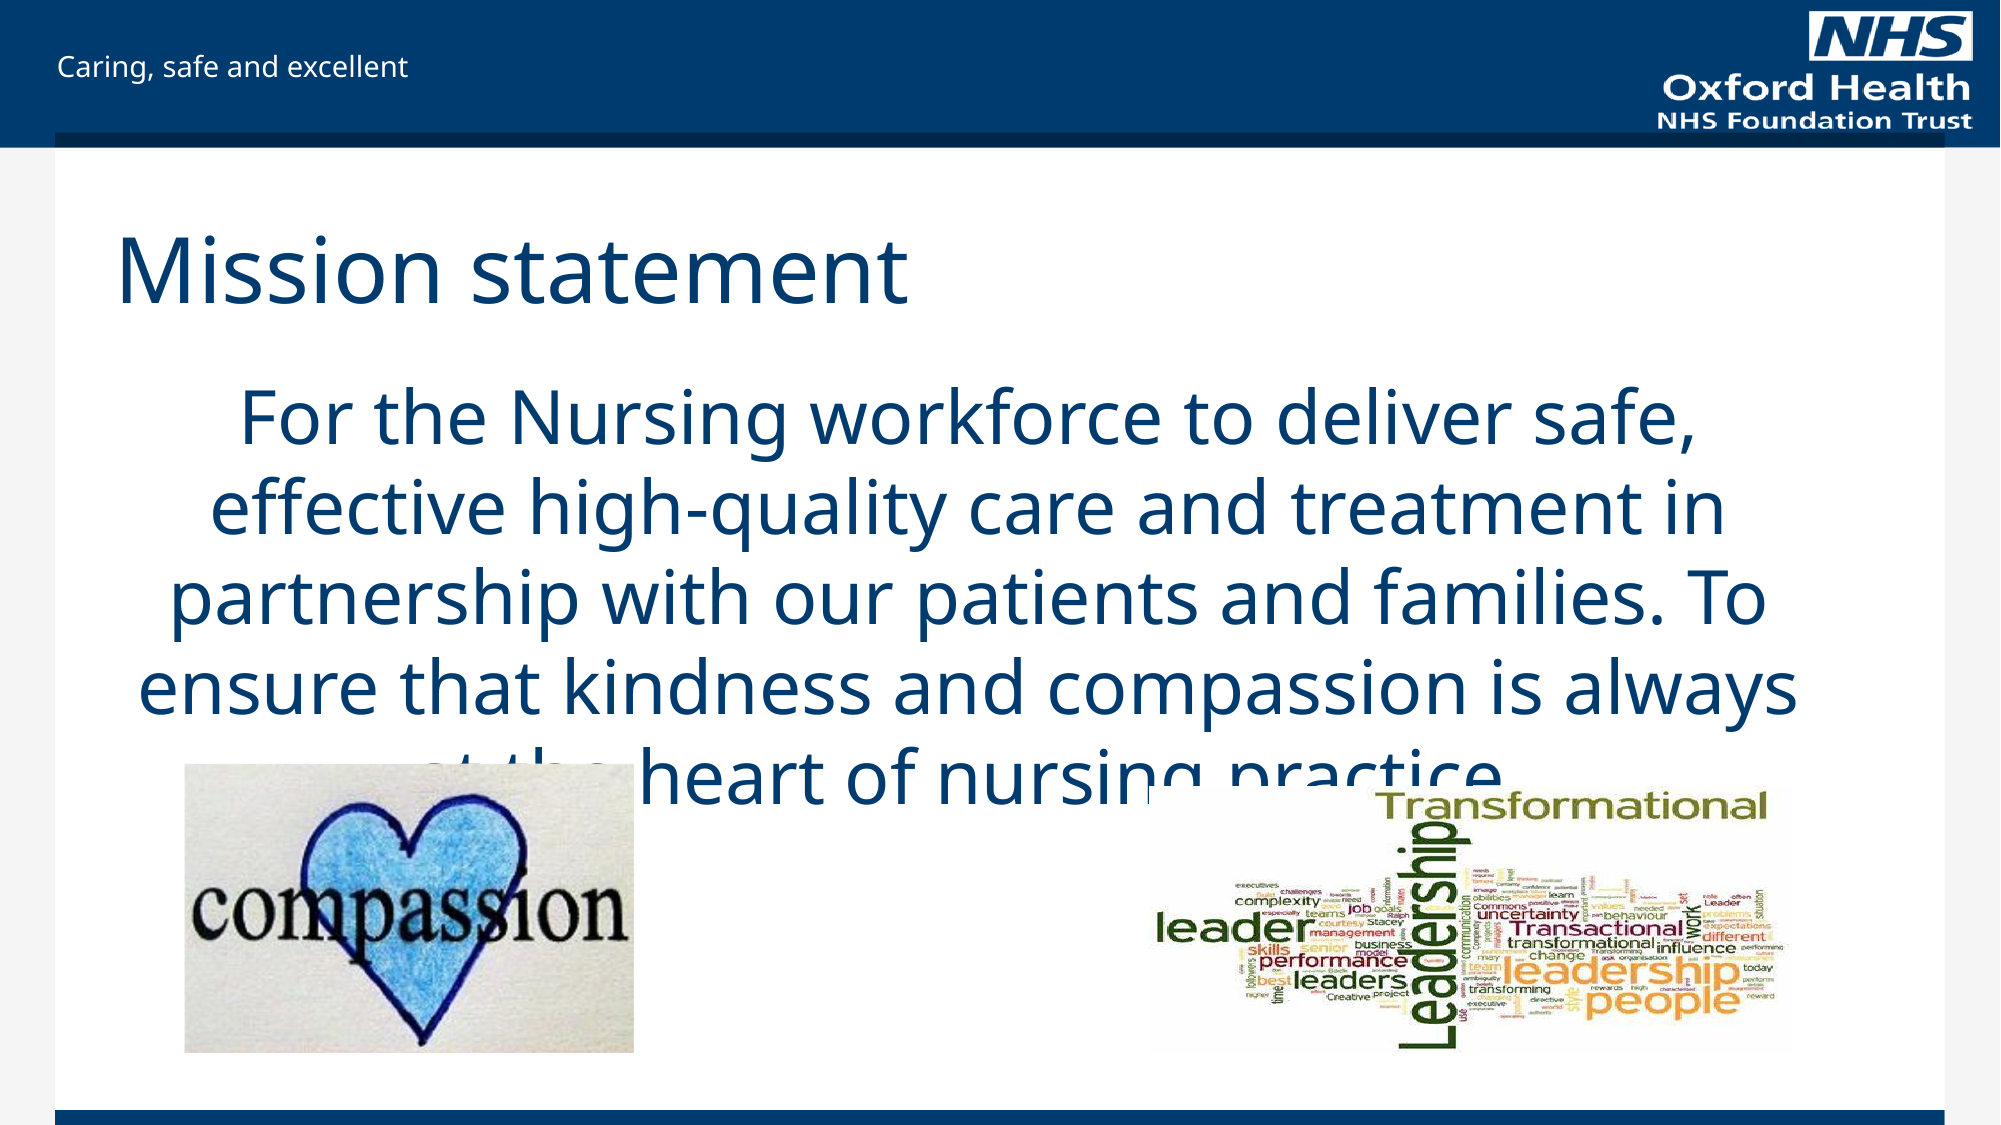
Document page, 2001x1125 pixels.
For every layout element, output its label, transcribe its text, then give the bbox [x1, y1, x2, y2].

list For the Nursing workforce to deliver safe, effective high-quality care and treatment in partnership with our patients and families. To ensure that kindness and compassion is always at the heart of nursing practice. [99, 361, 1839, 1059]
picture [1658, 11, 1973, 129]
picture [1149, 786, 1792, 1053]
title Mission statement [99, 172, 1900, 362]
picture [185, 683, 633, 1125]
